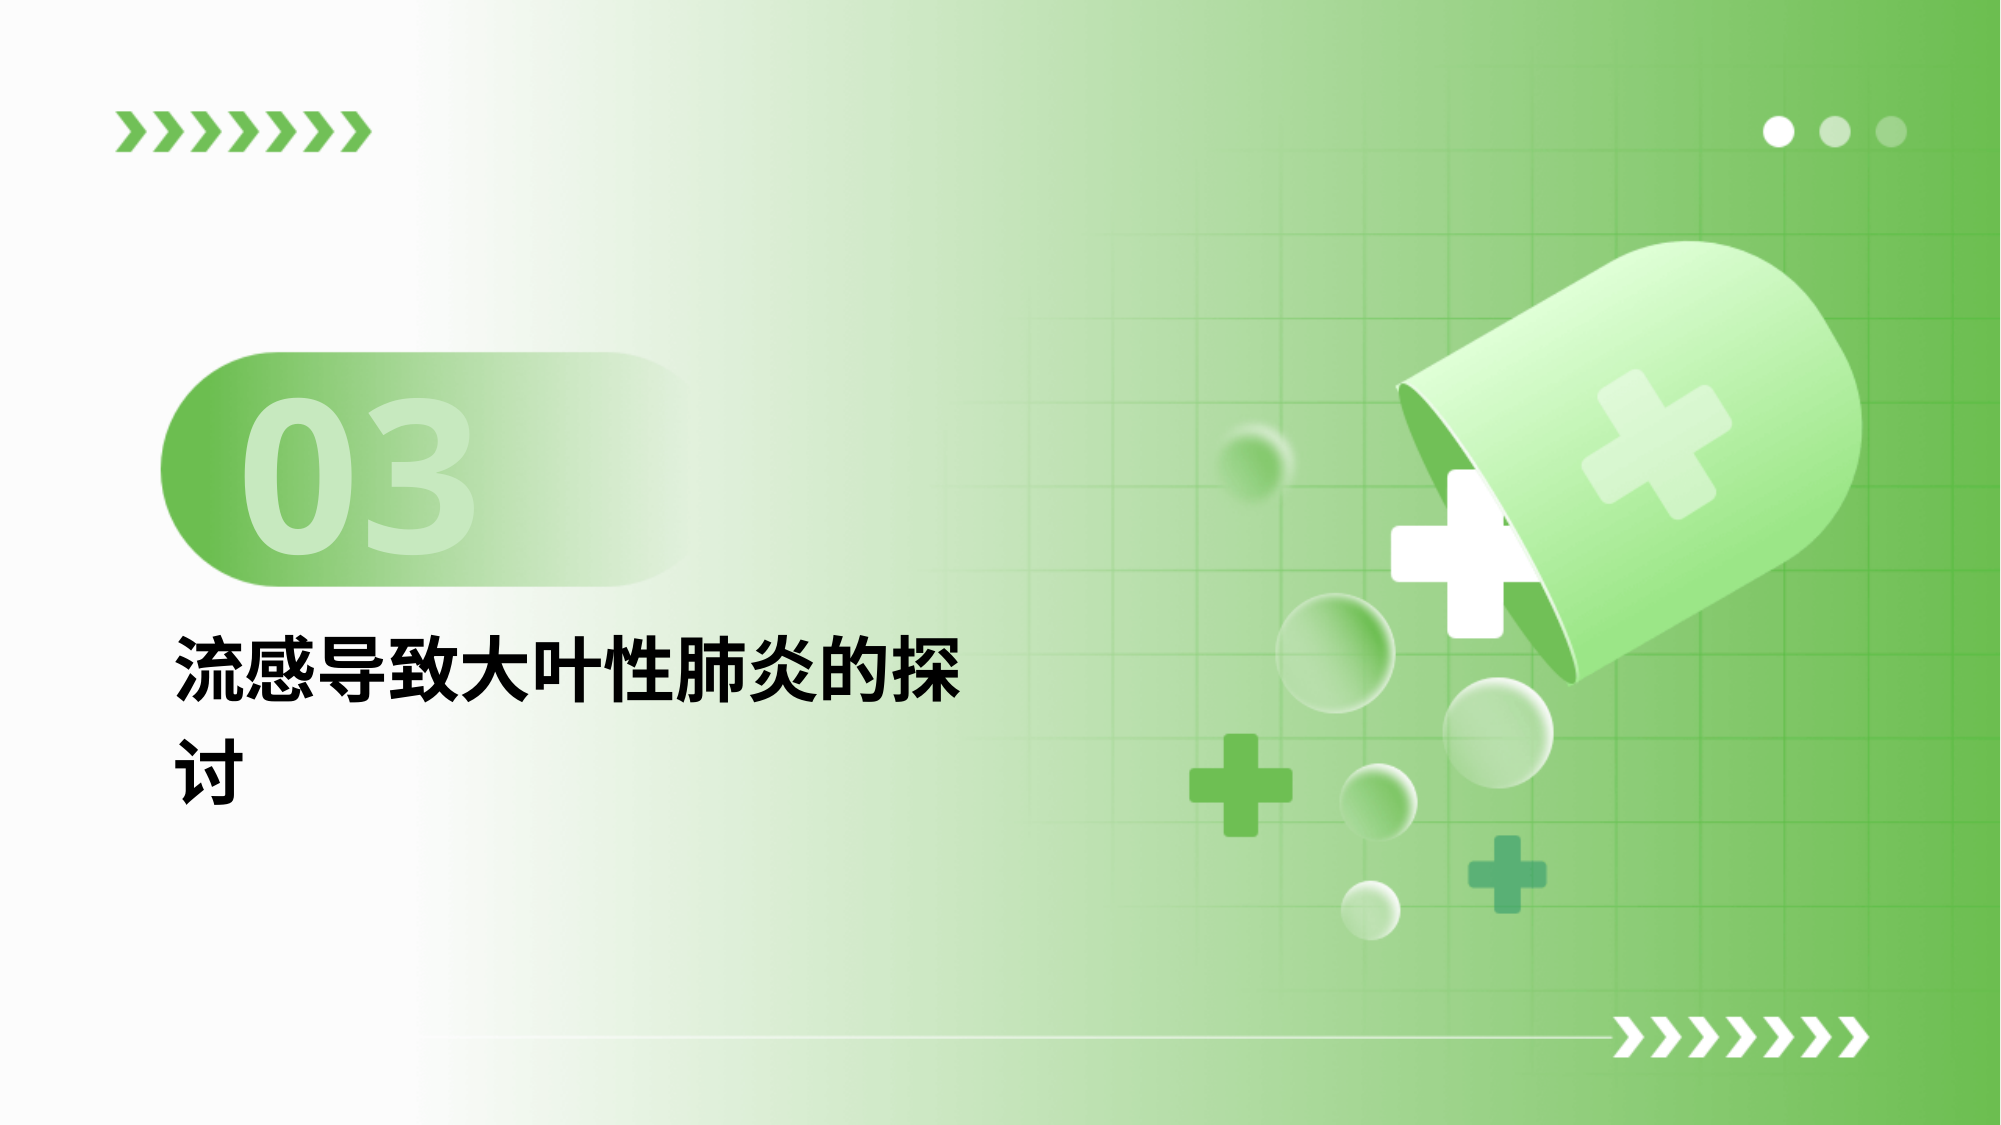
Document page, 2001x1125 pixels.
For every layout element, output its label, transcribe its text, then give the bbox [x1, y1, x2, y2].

picture [0, 0, 2001, 1125]
text_box 流感导致大叶性肺炎的探讨 [154, 597, 989, 824]
text_box 03 [219, 330, 1521, 606]
